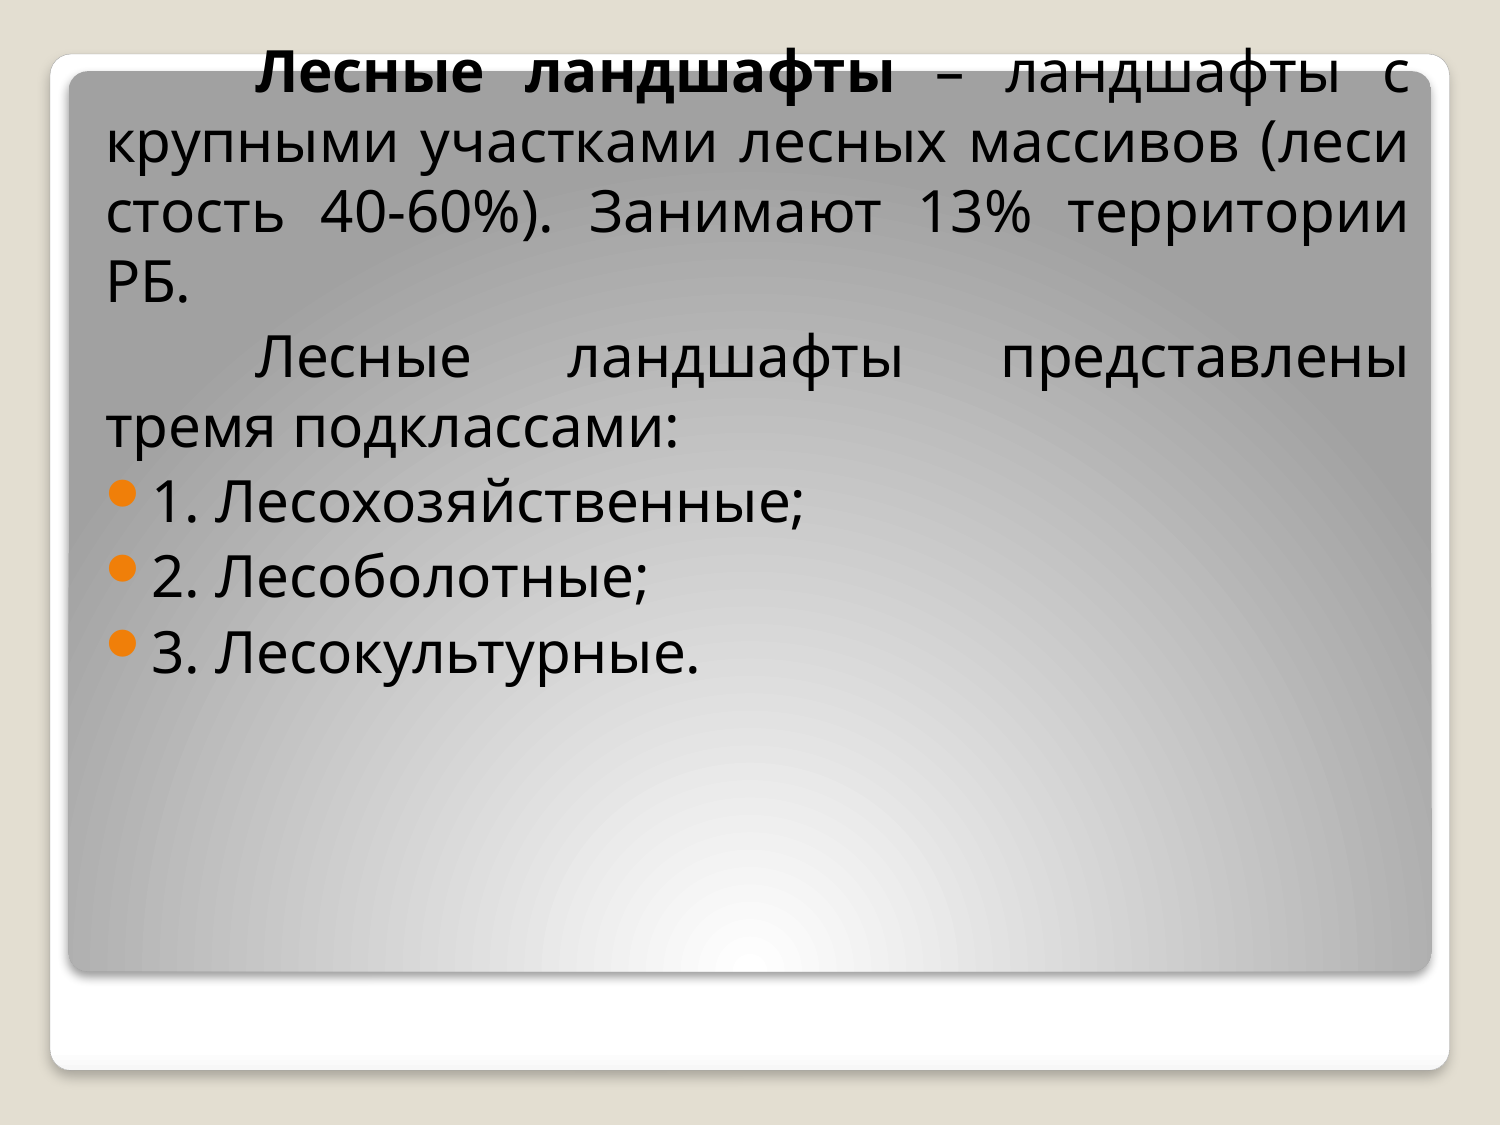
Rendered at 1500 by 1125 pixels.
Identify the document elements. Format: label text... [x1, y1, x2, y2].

list Лесные ландшафты – ландшафты с крупными участками лесных массивов (леси­стость 40-60%). Занимают 13% территории РБ. Лесные ландшафты представлены тремя подклассами: 1. Лесохозяйственные; 2. Лесоболотные; 3. Лесокультурные. [75, 19, 1425, 1005]
